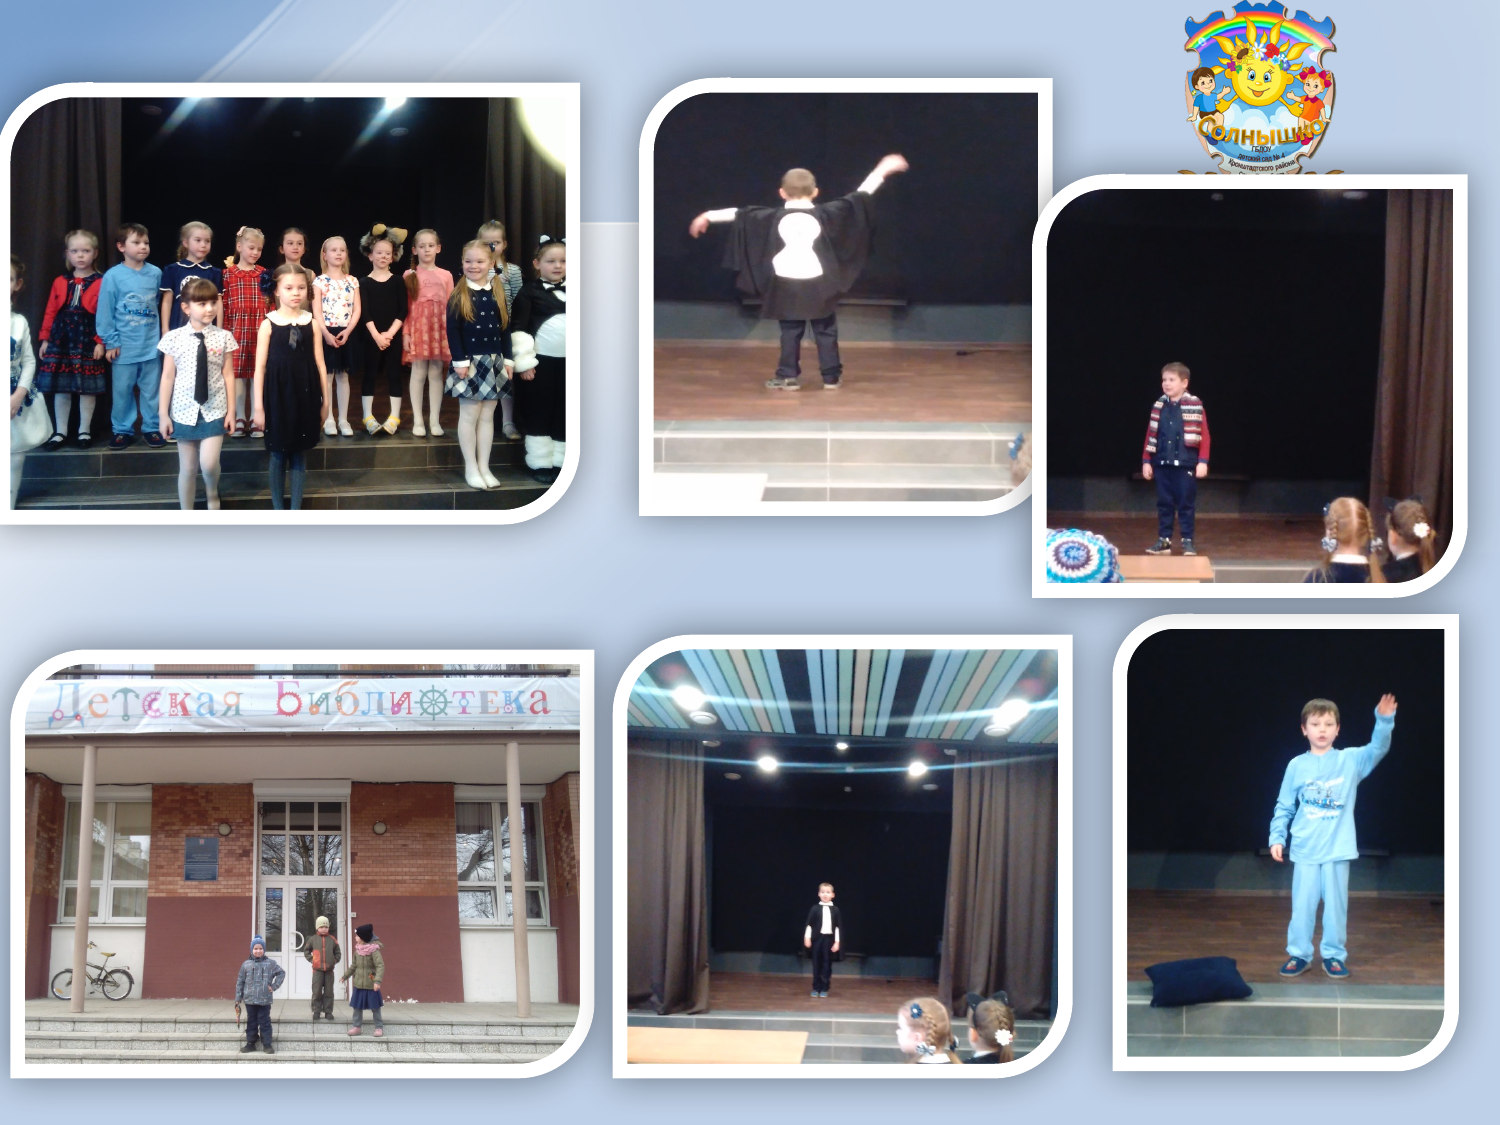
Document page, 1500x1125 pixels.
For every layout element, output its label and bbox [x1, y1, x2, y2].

picture [0, 0, 1500, 1125]
list [2, 89, 574, 518]
list [17, 656, 588, 1072]
